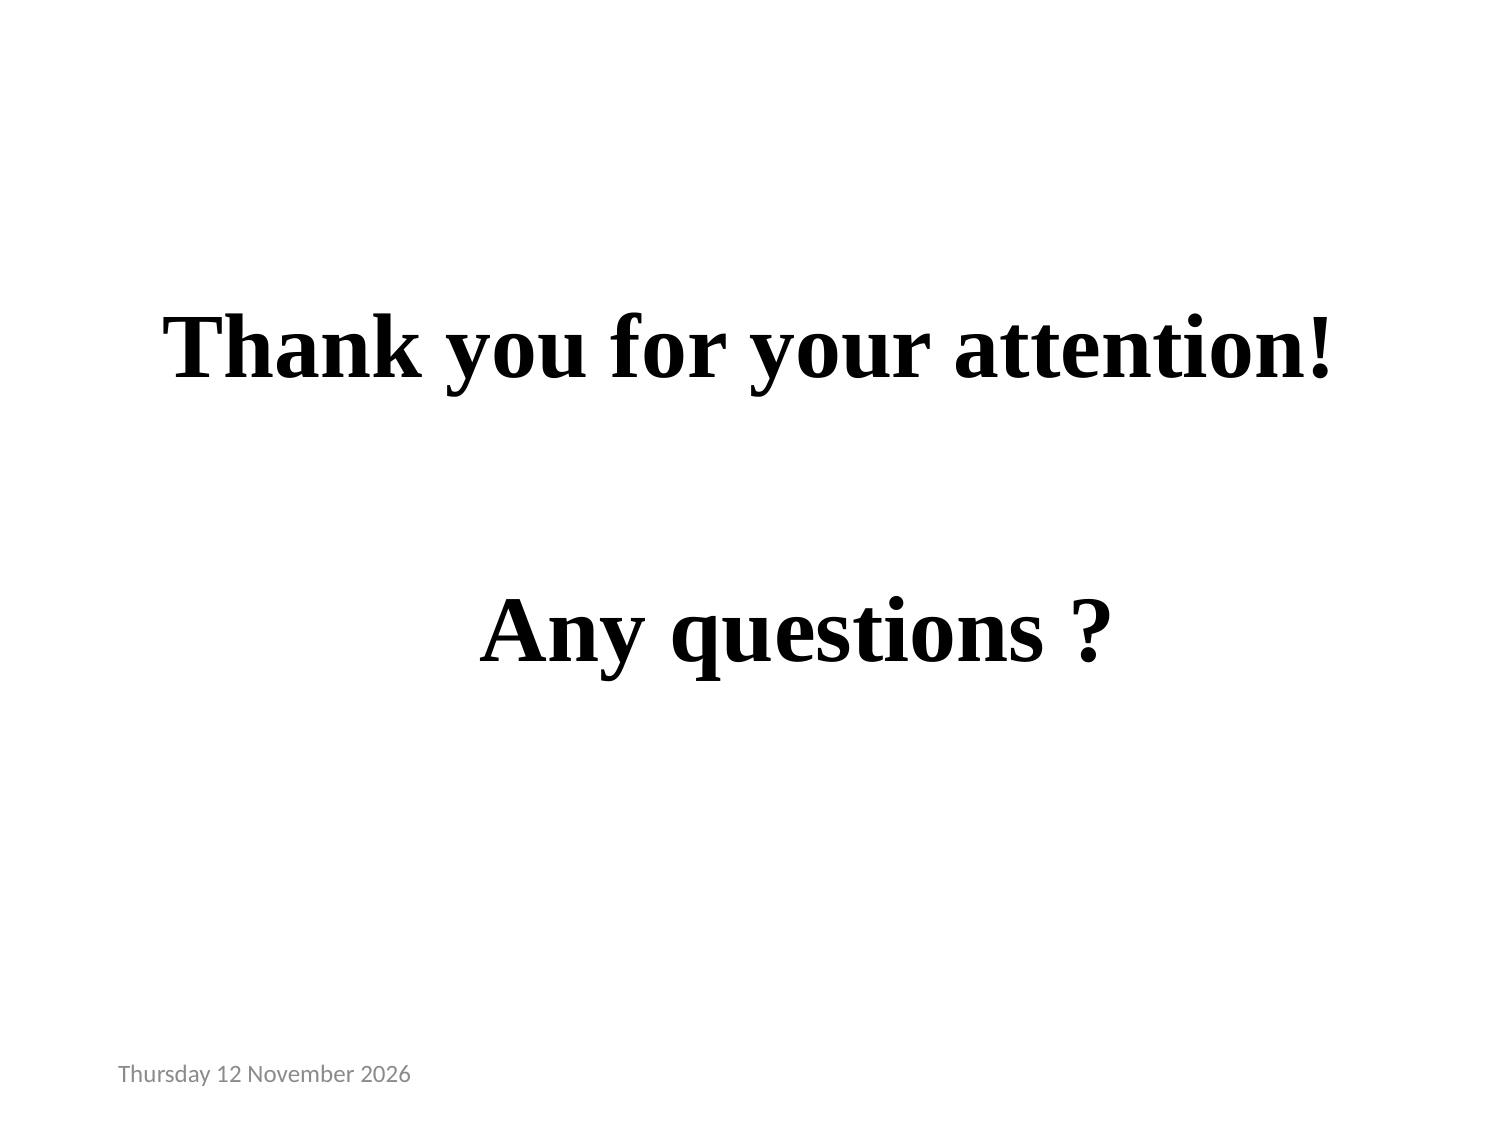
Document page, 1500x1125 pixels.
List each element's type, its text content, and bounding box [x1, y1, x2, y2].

list Any questions ? [17, 439, 1485, 945]
title Thank you for your attention! [103, 185, 1397, 439]
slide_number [103, 1042, 441, 1103]
